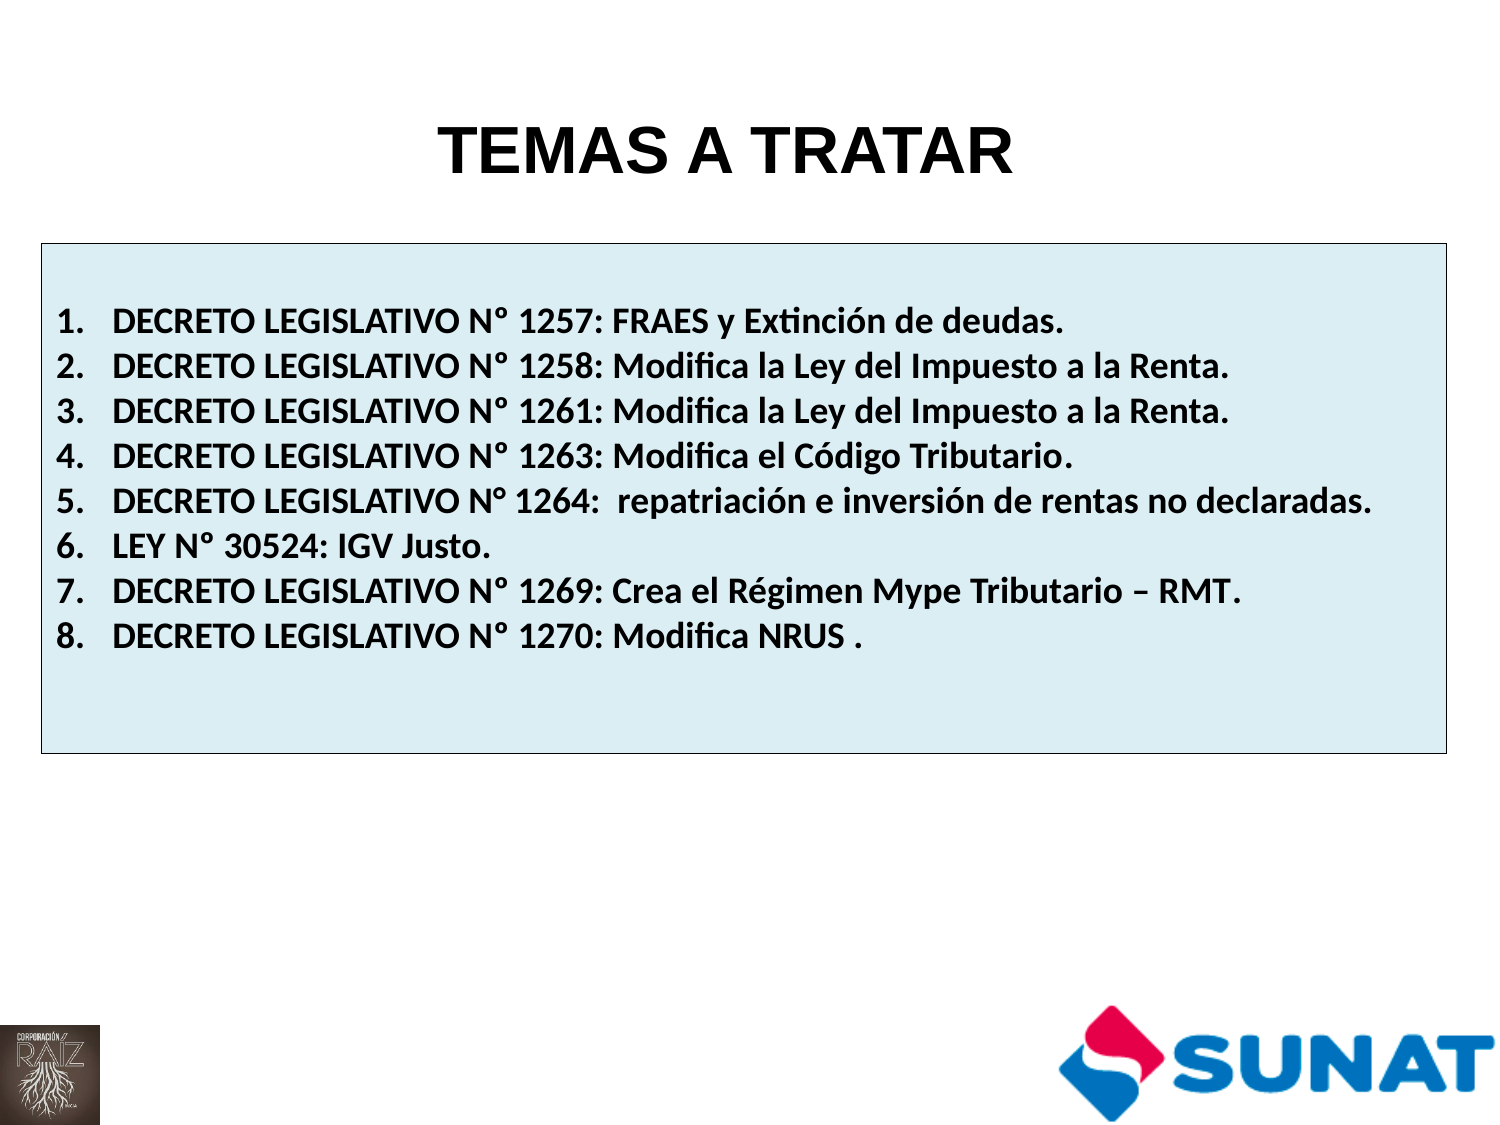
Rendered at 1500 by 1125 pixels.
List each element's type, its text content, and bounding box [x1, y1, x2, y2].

text_box TEMAS A TRATAR [194, 19, 1258, 194]
picture [1052, 1002, 1500, 1125]
text_box DECRETO LEGISLATIVO Nº 1257: FRAES y Extinción de deudas. DECRETO LEGISLATIVO Nº 1258: Modifica la Ley del Impuesto a la Renta. DECRETO LEGISLATIVO Nº 1261: Modifica la Ley del Impuesto a la Renta. DECRETO LEGISLATIVO Nº 1263: Modifica el Código Tributario. DECRETO LEGISLATIVO N° 1264: repatriación e inversión de rentas no declaradas. LEY Nº 30524: IGV Justo. DECRETO LEGISLATIVO Nº 1269: Crea el Régimen Mype Tributario – RMT. DECRETO LEGISLATIVO Nº 1270: Modifica NRUS . [41, 243, 1447, 754]
picture [0, 1024, 101, 1125]
